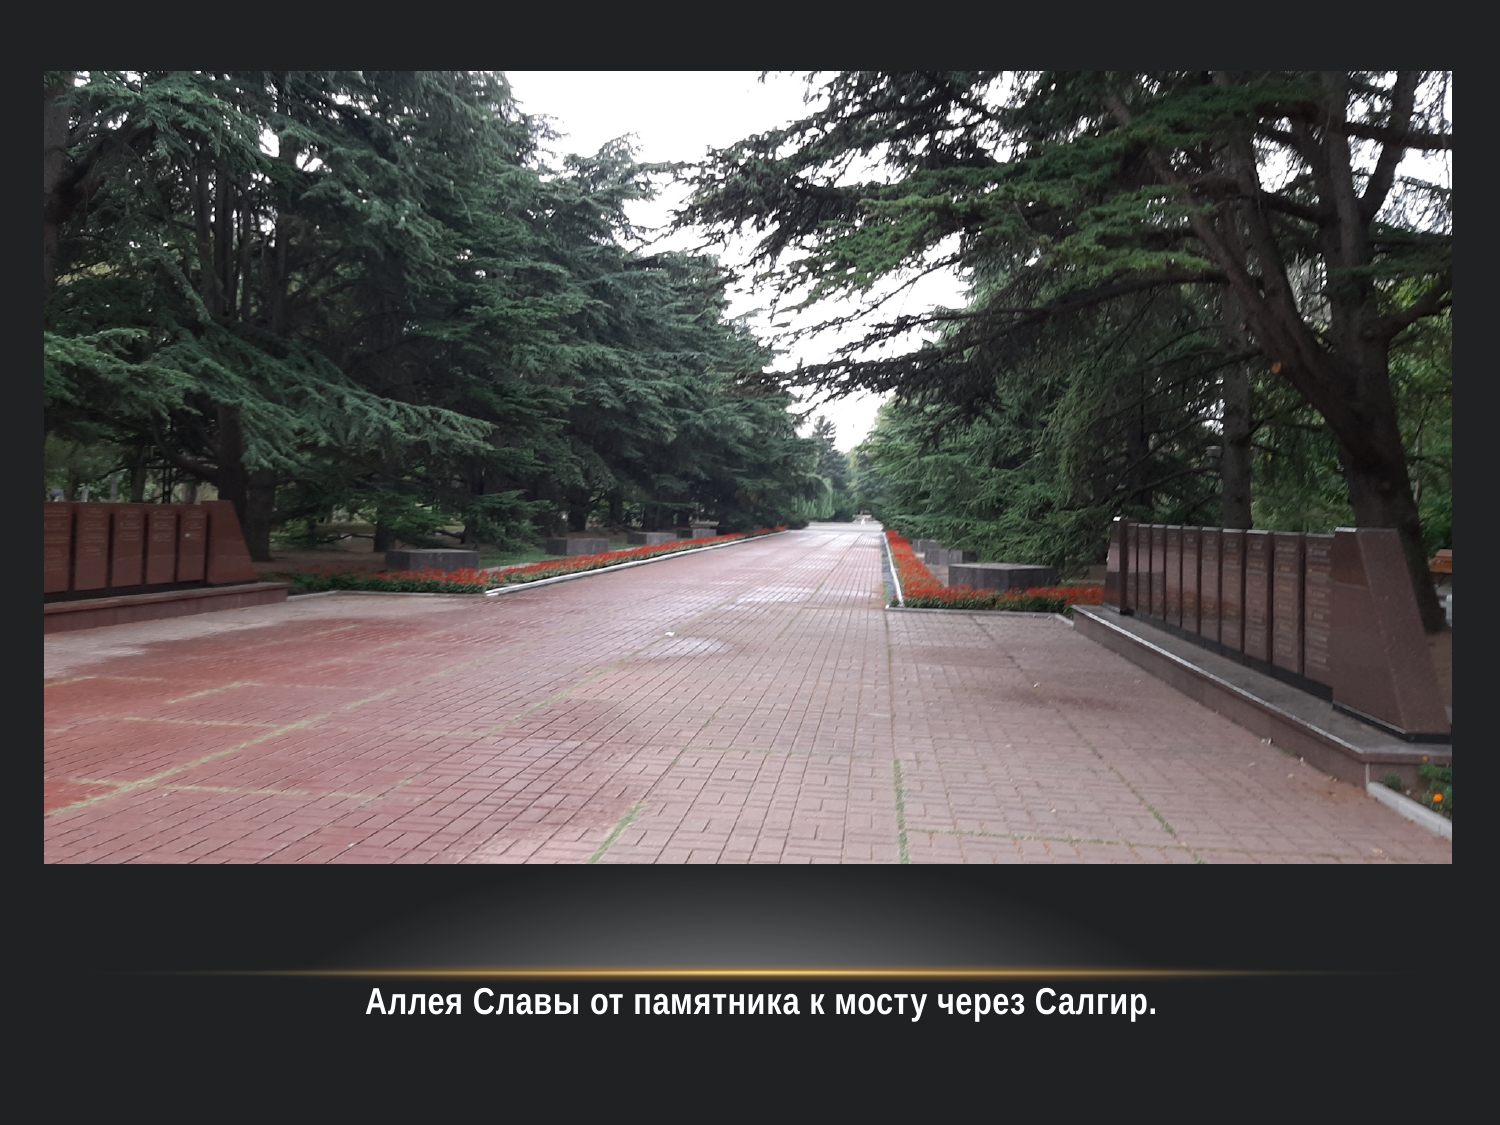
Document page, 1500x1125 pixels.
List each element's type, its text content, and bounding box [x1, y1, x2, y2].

picture [0, 0, 1500, 1125]
list Аллея Славы от памятника к мосту через Салгир. [76, 975, 1447, 1094]
